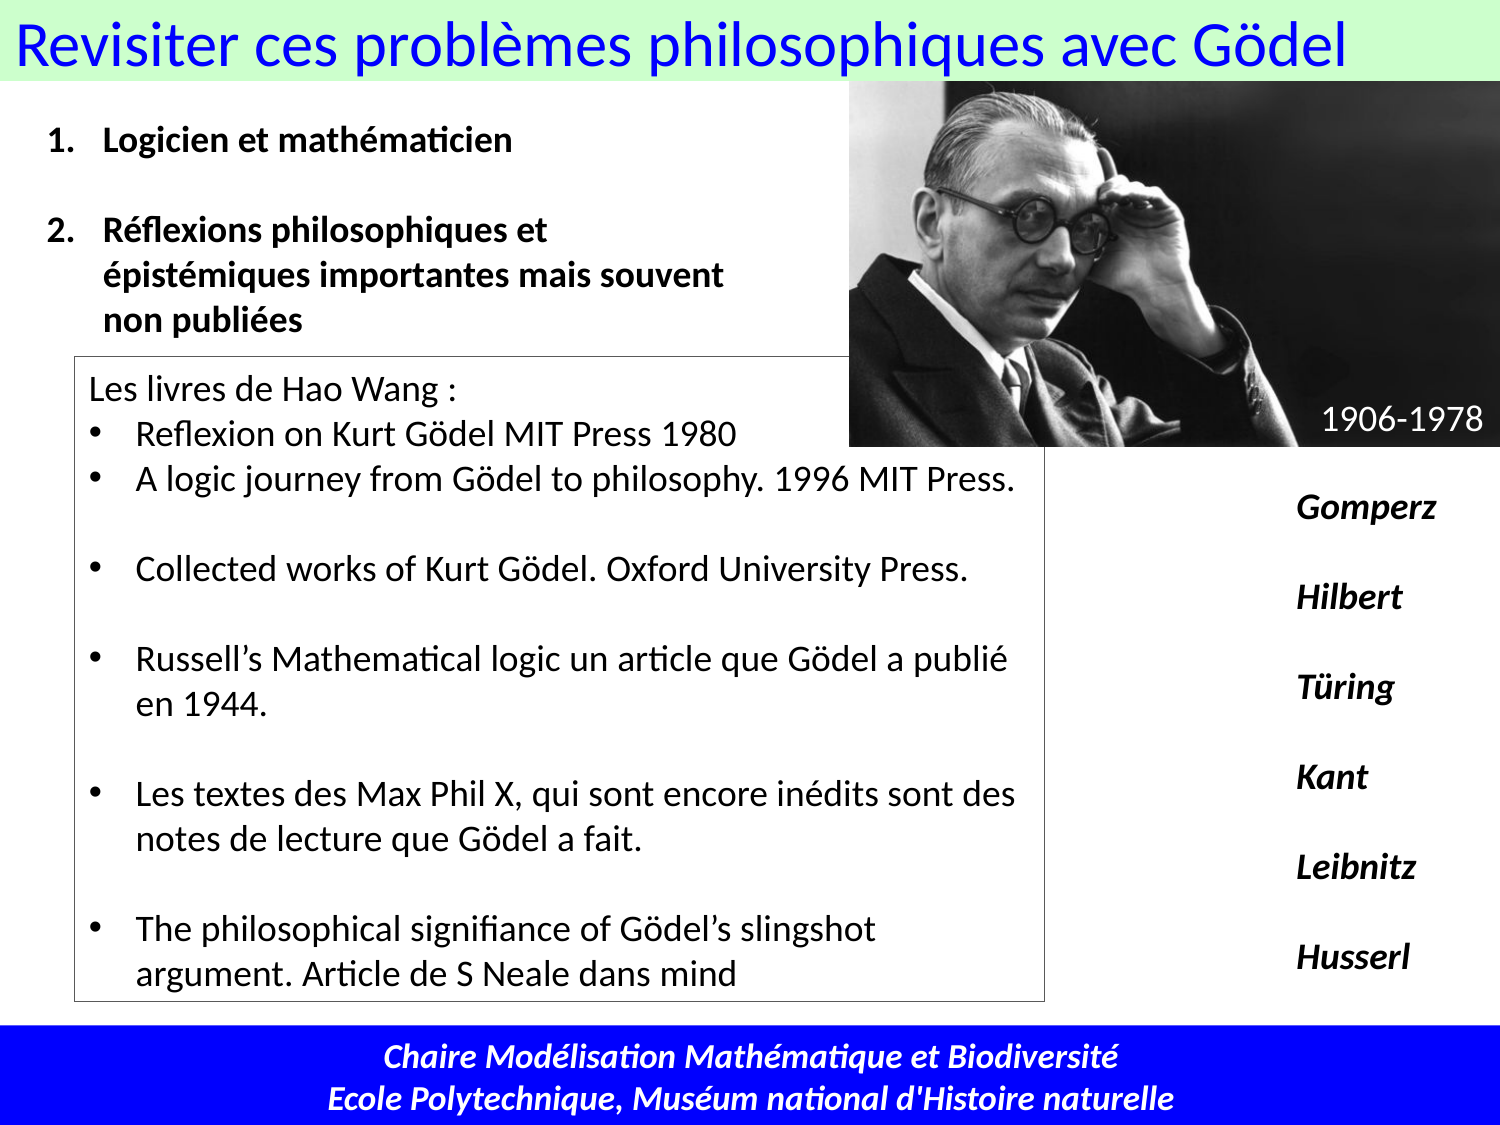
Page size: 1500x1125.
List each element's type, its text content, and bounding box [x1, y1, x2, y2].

text_box Les livres de Hao Wang : Reflexion on Kurt Gödel MIT Press 1980 A logic journey from Gödel to philosophy. 1996 MIT Press. Collected works of Kurt Gödel. Oxford University Press. Russell’s Mathematical logic un article que Gödel a publié en 1944. Les textes des Max Phil X, qui sont encore inédits sont des notes de lecture que Gödel a fait. The philosophical signifiance of Gödel’s slingshot argument. Article de S Neale dans mind [74, 356, 1045, 1002]
text_box Logicien et mathématicien Réflexions philosophiques et épistémiques importantes mais souvent non publiées [31, 108, 775, 348]
text_box Chaire Modélisation Mathématique et Biodiversité Ecole Polytechnique, Muséum national d'Histoire naturelle [0, 1025, 1500, 1125]
text_box Gomperz Hilbert Türing Kant Leibnitz Husserl [1281, 474, 1461, 985]
picture [849, 80, 1500, 447]
text_box Revisiter ces problèmes philosophiques avec Gödel [0, 0, 1500, 81]
